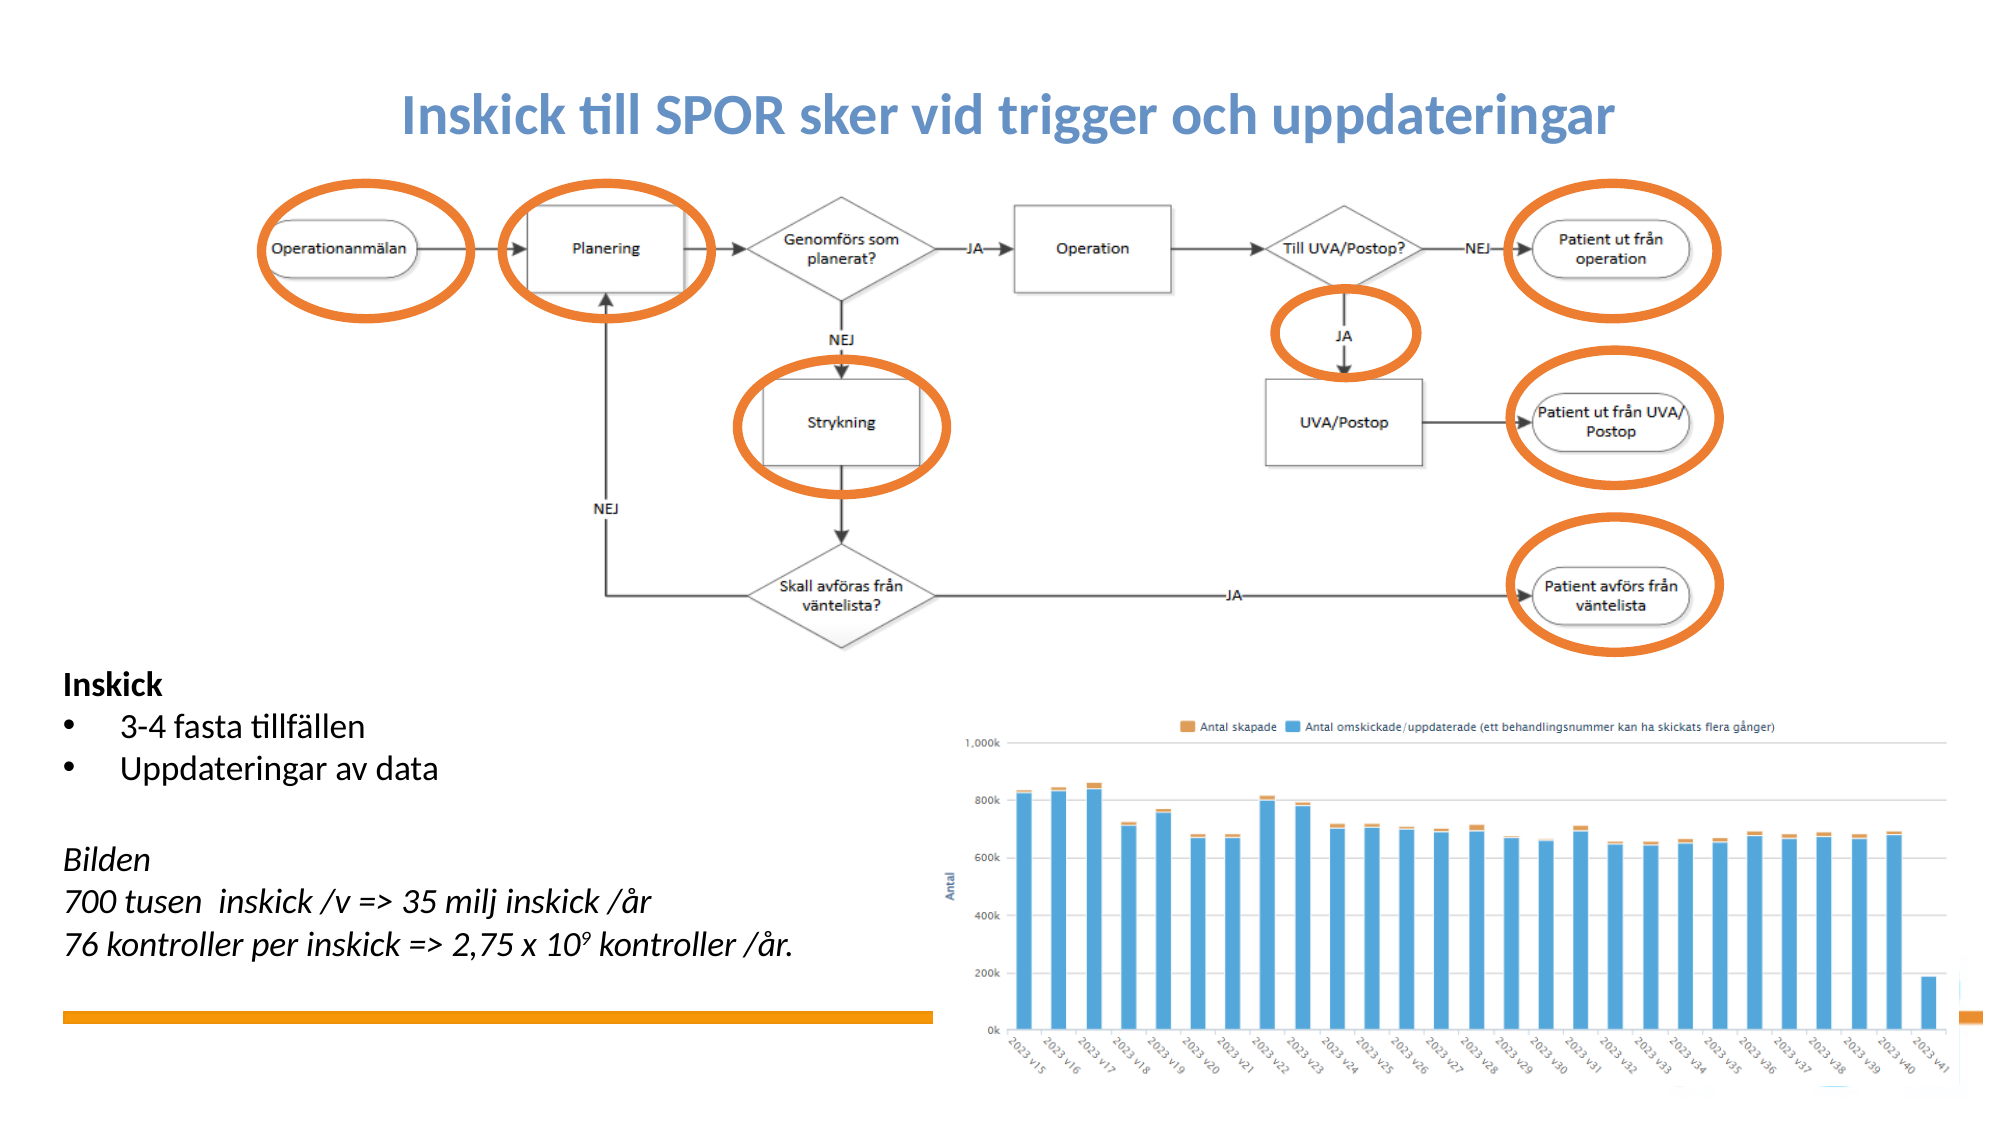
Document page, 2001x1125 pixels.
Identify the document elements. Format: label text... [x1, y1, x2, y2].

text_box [258, 179, 1720, 675]
text_box Inskick 3-4 fasta tillfällen Uppdateringar av data Bilden 700 tusen inskick /v => 35 milj inskick /år 76 kontroller per inskick => 2,75 x 109 kontroller /år. [48, 653, 825, 971]
text_box Inskick till SPOR sker vid trigger och uppdateringar [401, 17, 1757, 206]
picture [933, 706, 1983, 1099]
